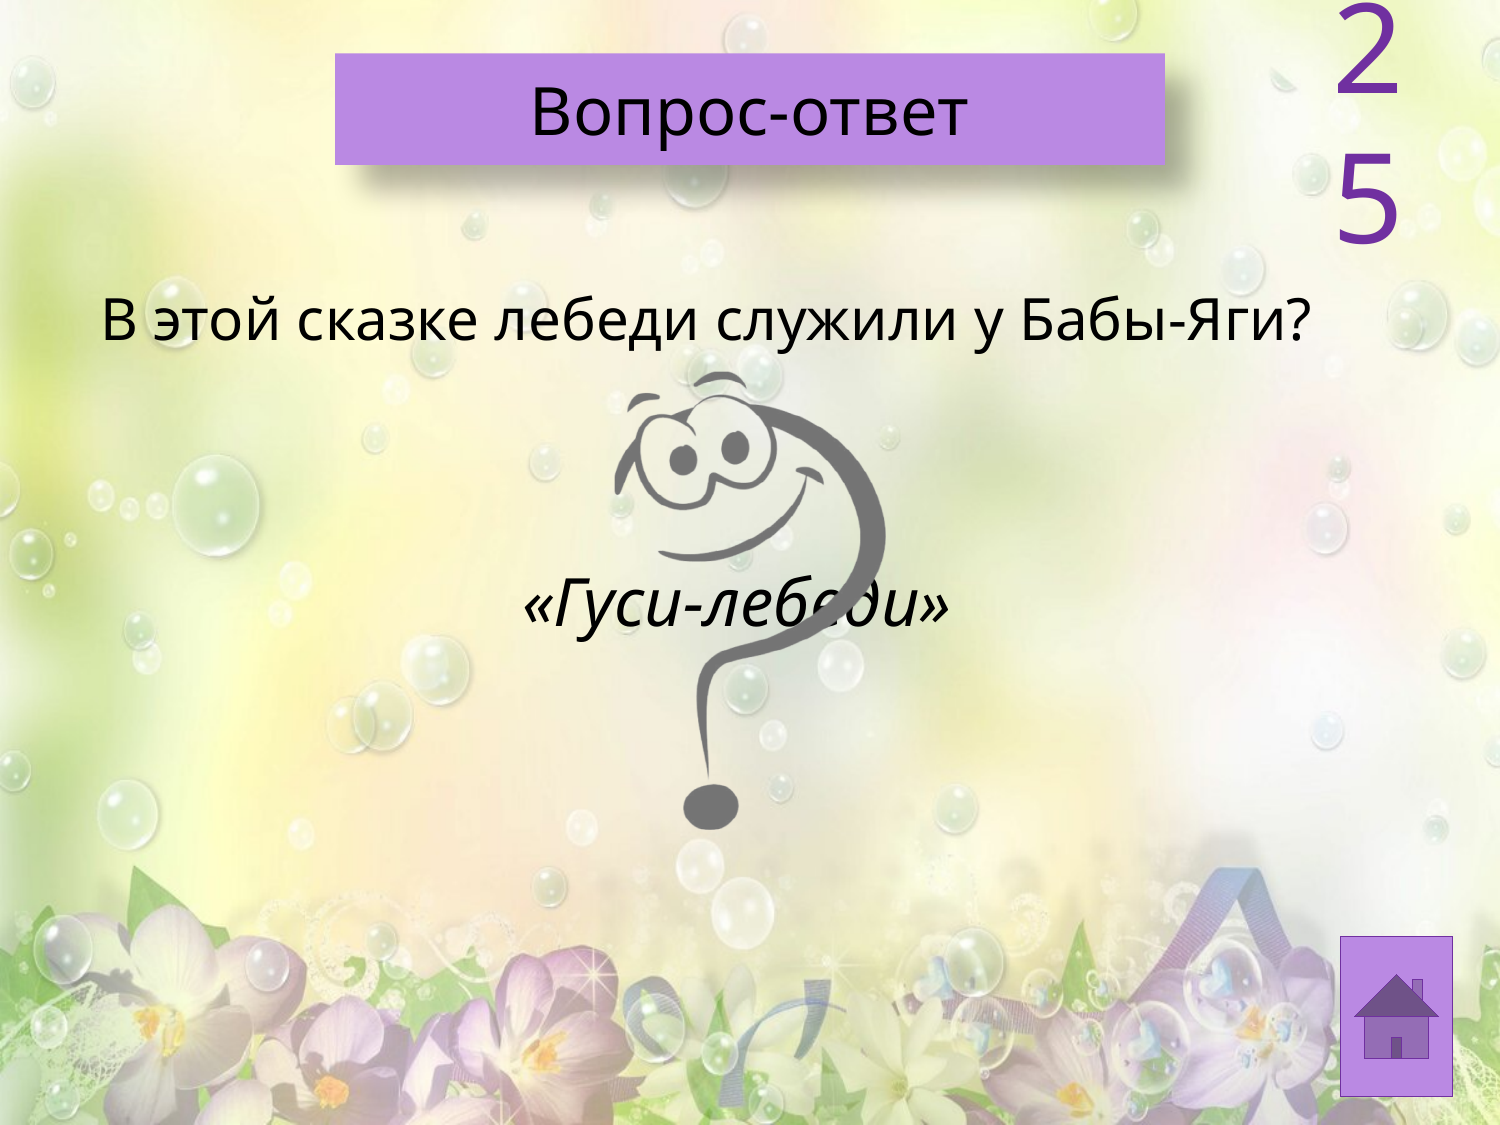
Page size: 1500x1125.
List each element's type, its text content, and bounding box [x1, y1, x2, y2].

picture [0, 0, 1500, 1125]
text_box Вопрос-ответ [334, 52, 1166, 166]
text_box [1340, 936, 1453, 1097]
text_box «Гуси-лебеди» [507, 552, 614, 648]
text_box 25 [1286, 62, 1451, 175]
text_box «Гуси-лебеди» [886, 552, 1030, 648]
text_box В этой сказке лебеди служили у Бабы-Яги? [85, 274, 1415, 360]
